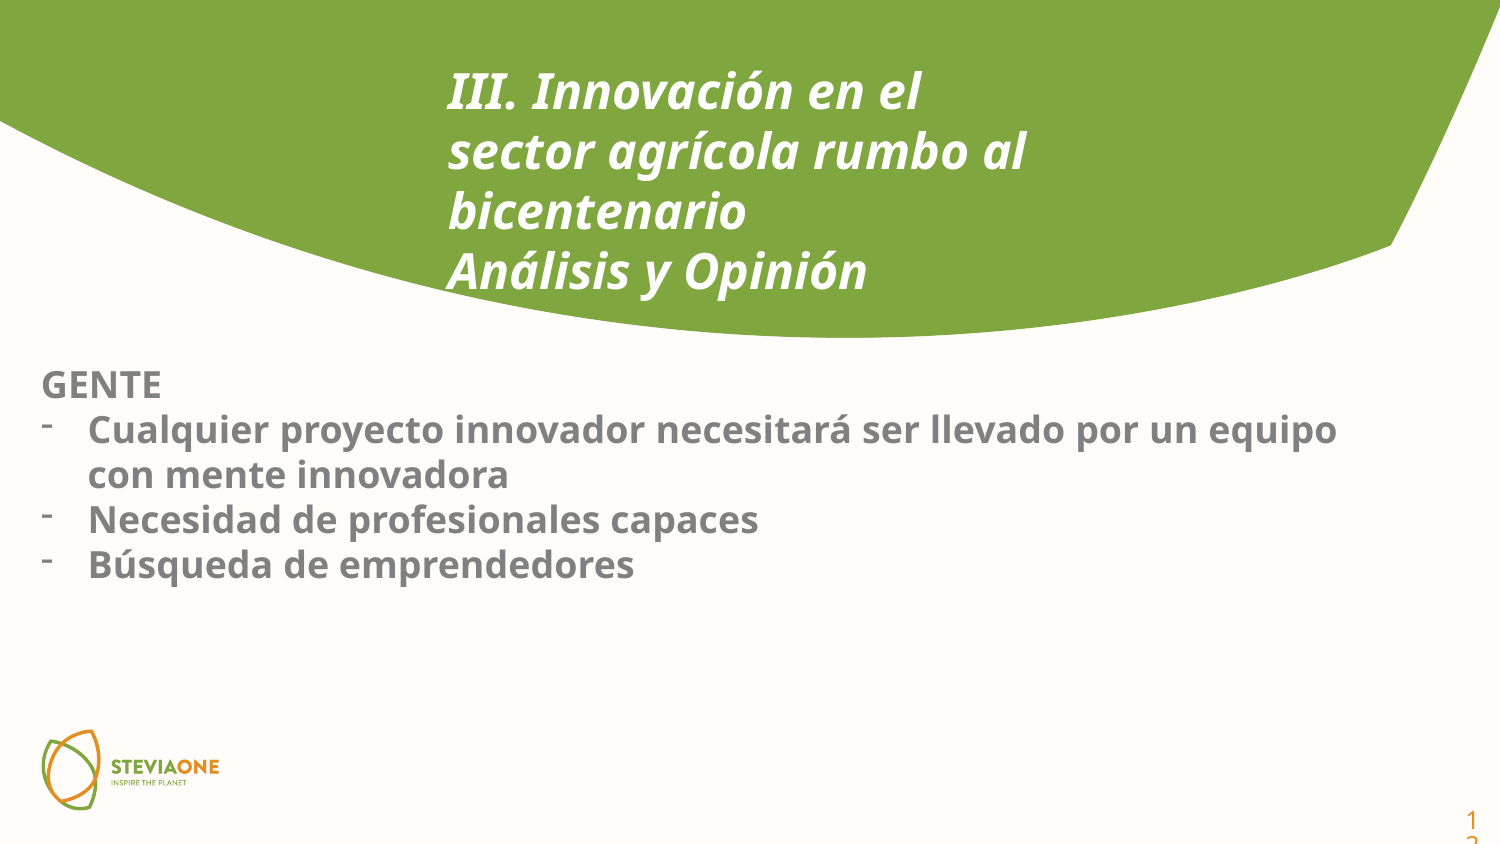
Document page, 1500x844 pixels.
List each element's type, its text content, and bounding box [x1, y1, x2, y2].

slide_number 12 [1450, 798, 1495, 844]
text_box GENTE Cualquier proyecto innovador necesitará ser llevado por un equipo con mente innovadora Necesidad de profesionales capaces Búsqueda de emprendedores [25, 354, 1354, 729]
picture [0, 0, 1500, 844]
text_box III. Innovación en el sector agrícola rumbo al bicentenario Análisis y Opinión [433, 52, 1081, 308]
